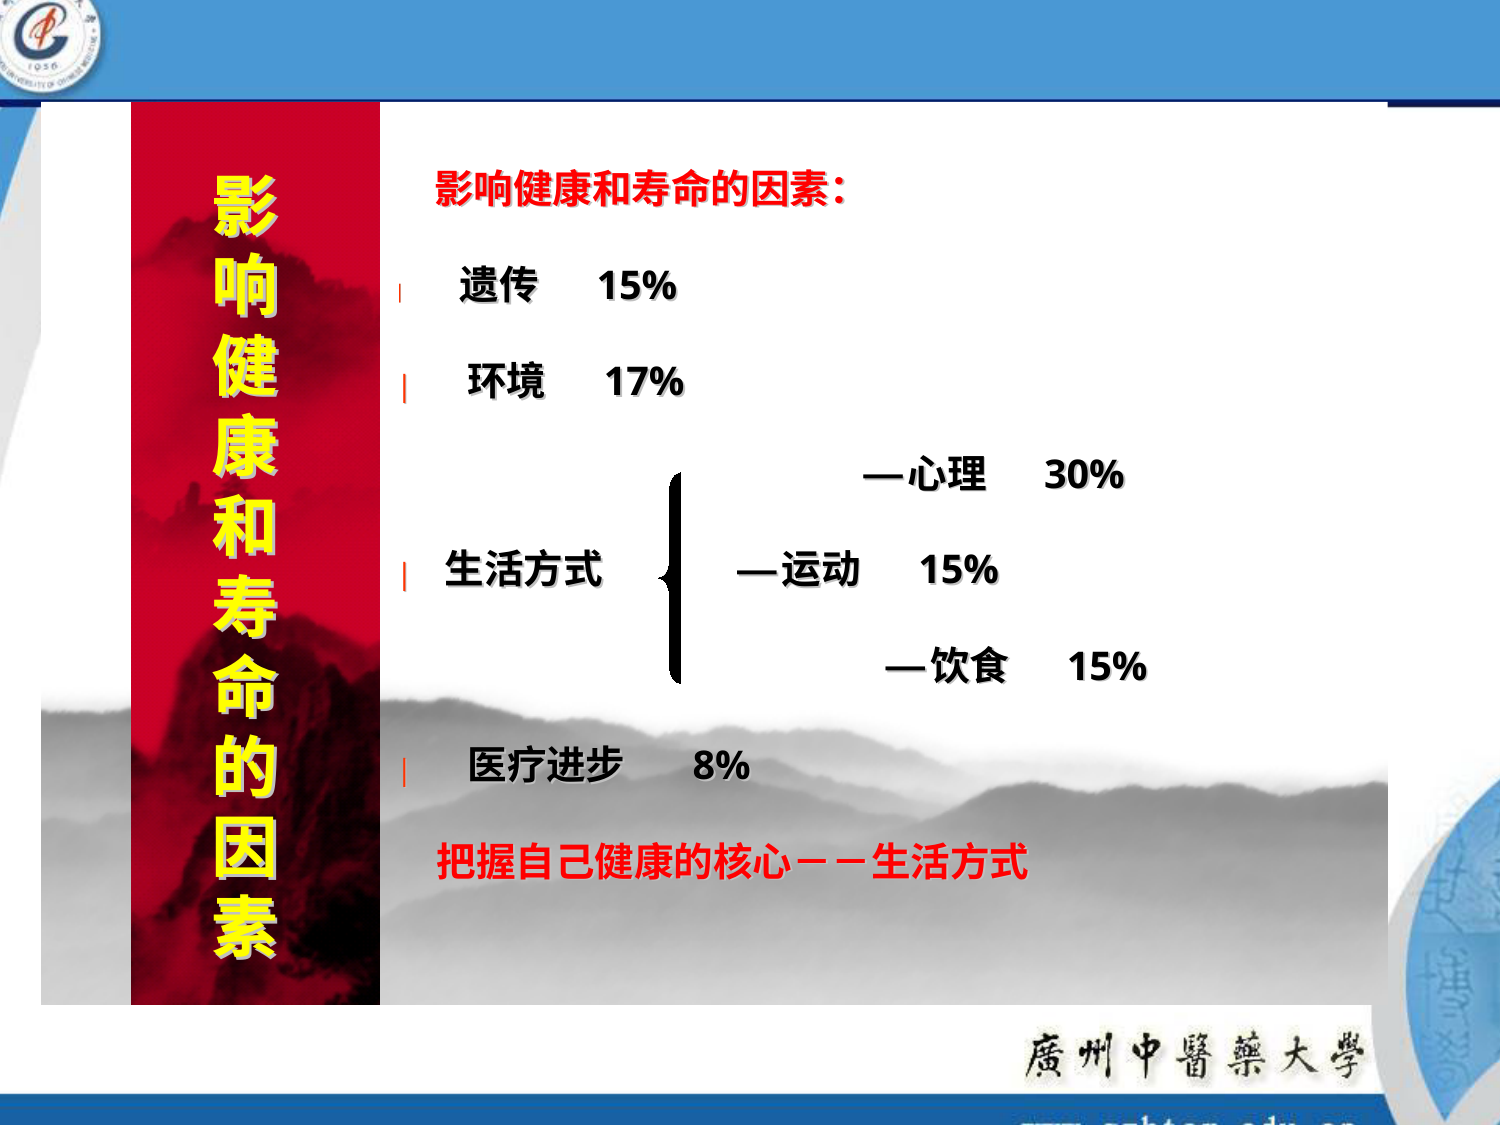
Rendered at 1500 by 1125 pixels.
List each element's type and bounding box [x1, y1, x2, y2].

picture [0, 0, 1500, 1125]
text_box [40, 101, 1389, 1005]
